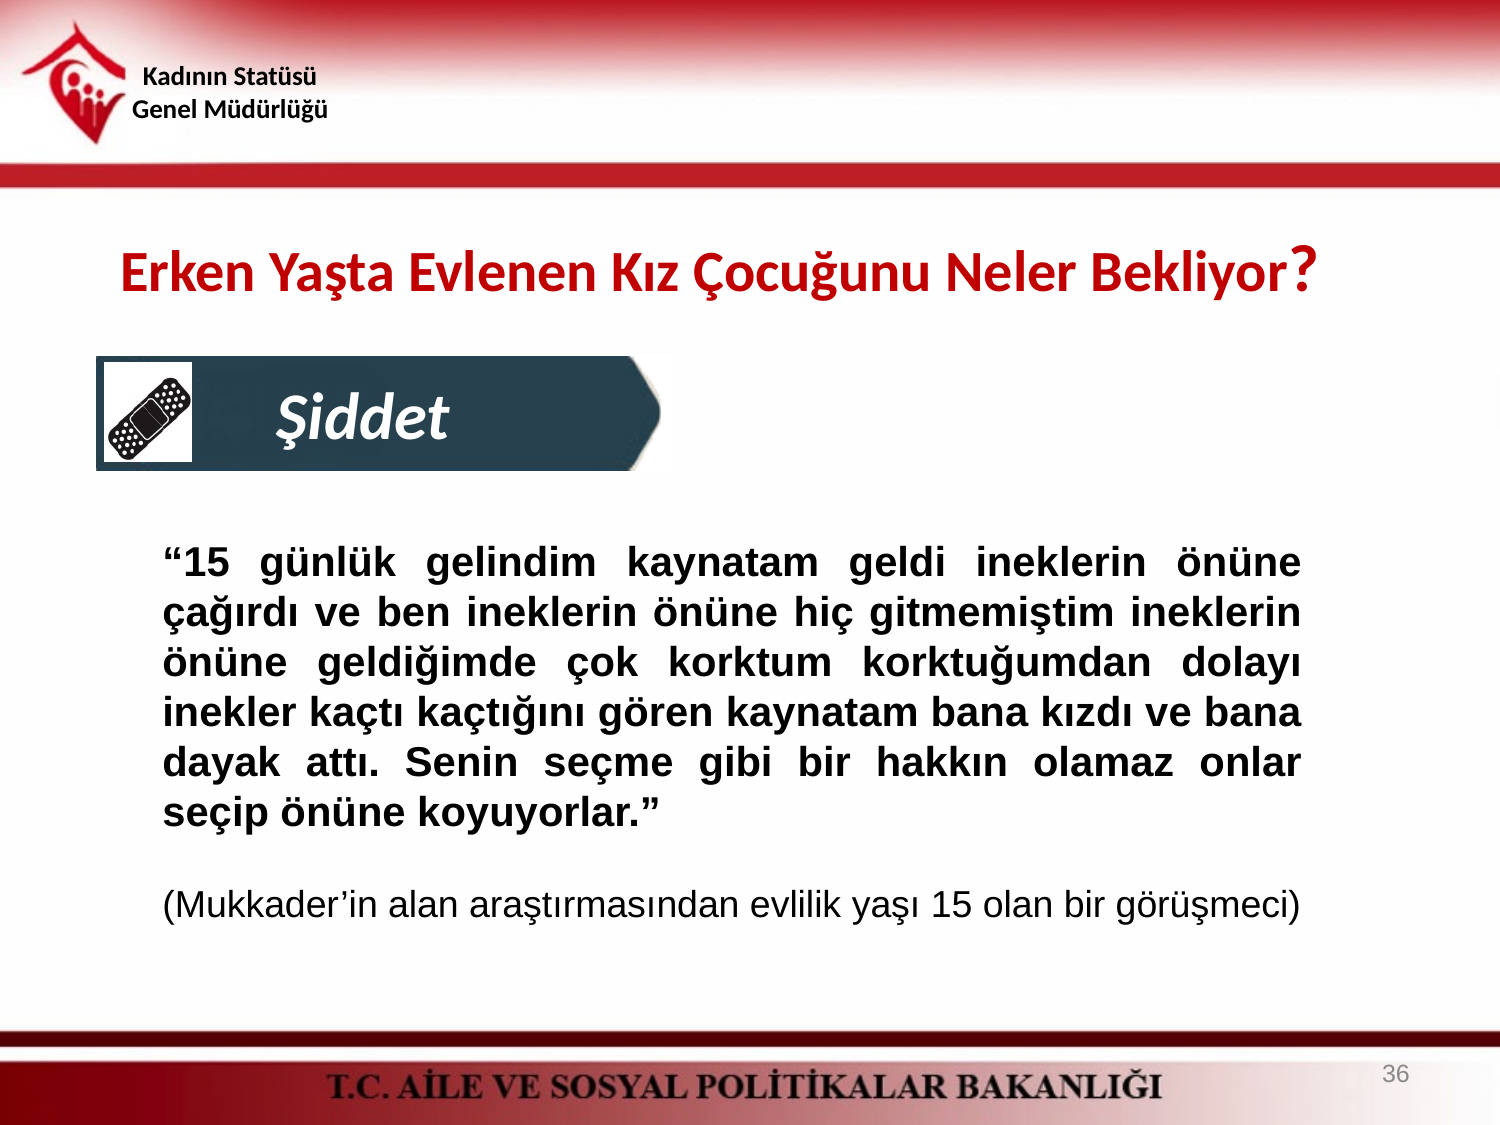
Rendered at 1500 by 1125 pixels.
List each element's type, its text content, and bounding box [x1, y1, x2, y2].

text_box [96, 356, 672, 471]
slide_number 36 [1074, 1042, 1425, 1103]
picture [0, 0, 1500, 1125]
text_box “15 günlük gelindim kaynatam geldi ineklerin önüne çağırdı ve ben ineklerin önüne hiç gitmemiştim ineklerin önüne geldiğimde çok korktum korktuğumdan dolayı inekler kaçtı kaçtığını gören kaynatam bana kızdı ve bana dayak attı. Senin seçme gibi bir hakkın olamaz onlar seçip önüne koyuyorlar.” (Mukkader’in alan araştırmasından evlilik yaşı 15 olan bir görüşmeci) [147, 527, 1317, 932]
title Erken Yaşta Evlenen Kız Çocuğunu Neler Bekliyor? [4, 207, 1388, 303]
text_box [76, 314, 691, 480]
